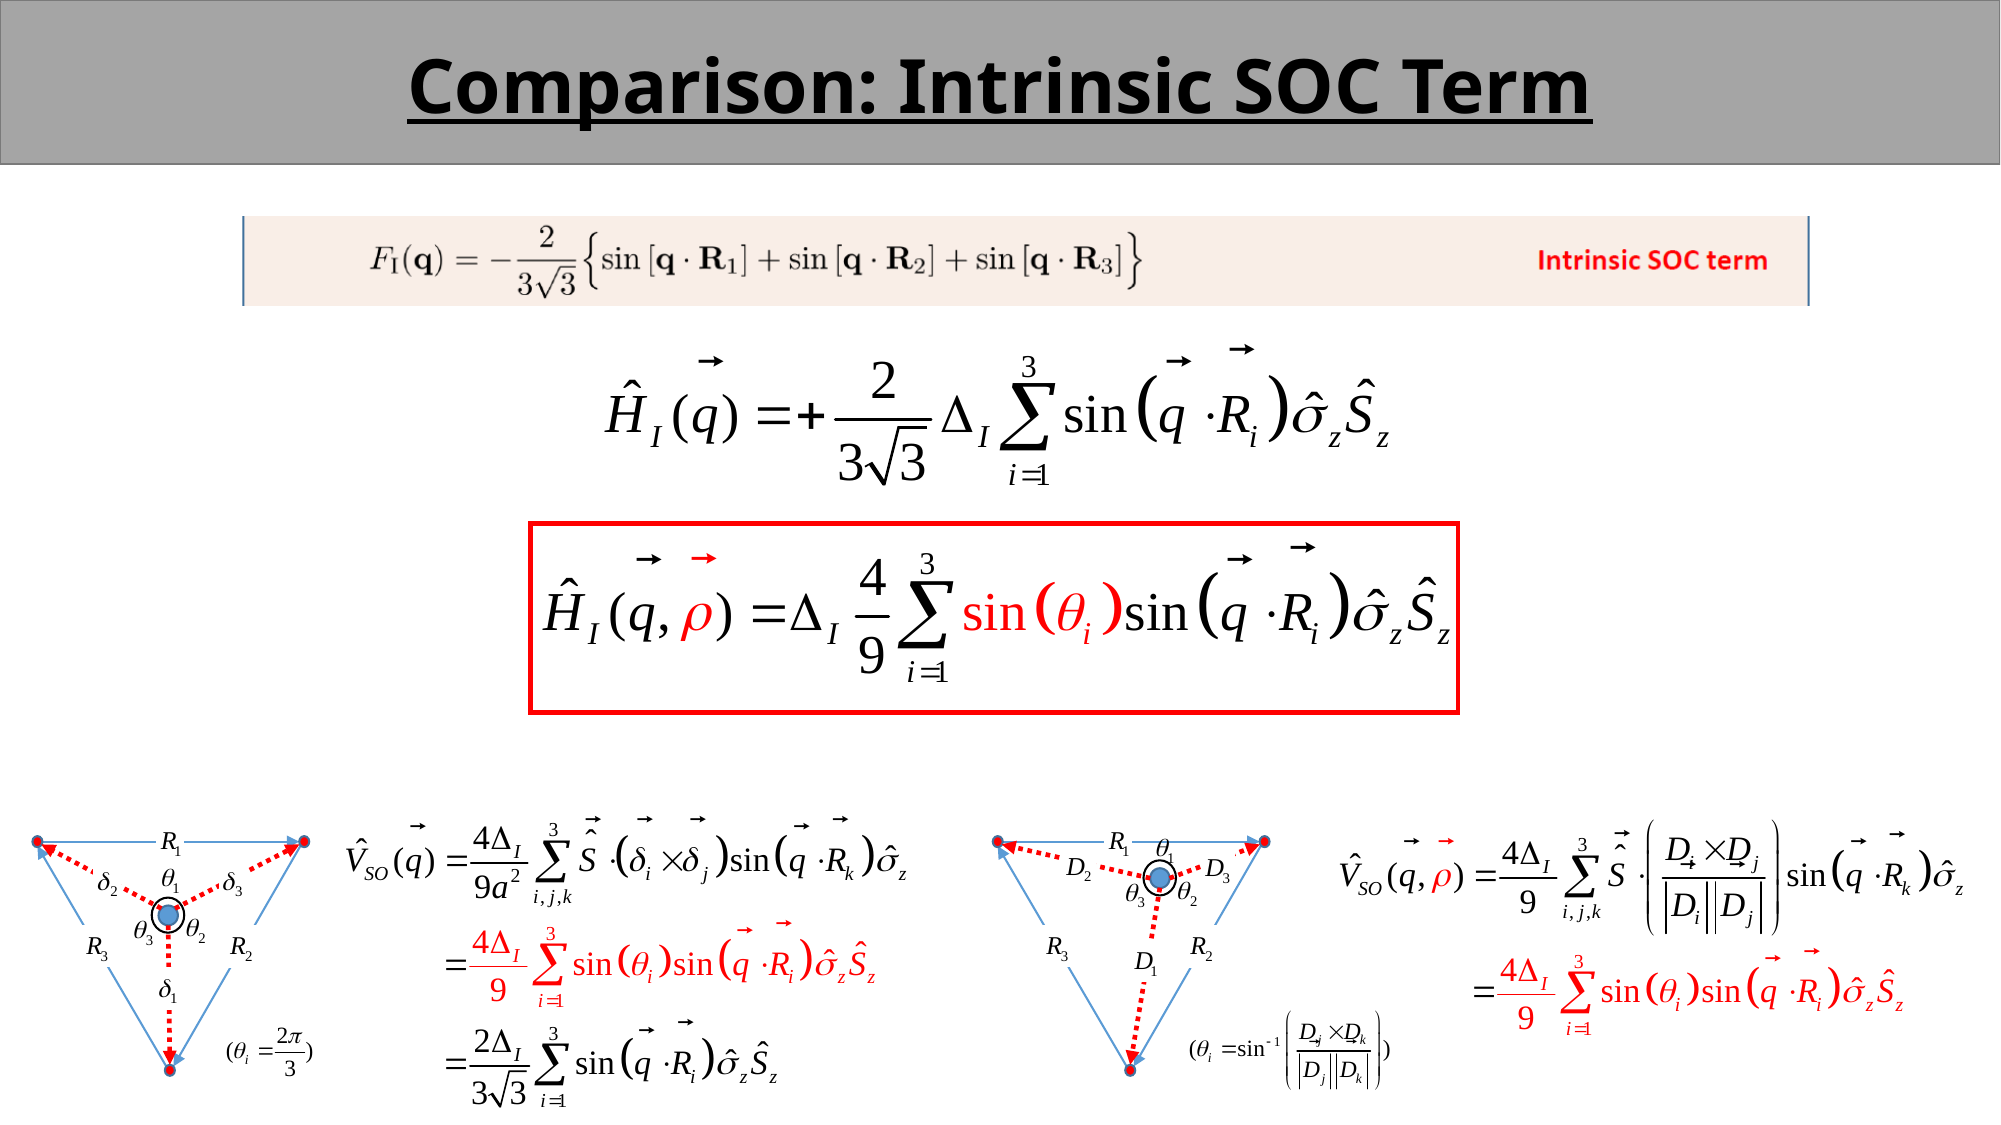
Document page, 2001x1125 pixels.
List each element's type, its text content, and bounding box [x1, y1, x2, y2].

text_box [1152, 830, 1179, 870]
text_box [1061, 844, 1097, 888]
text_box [1185, 1006, 1395, 1096]
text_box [1104, 819, 1133, 844]
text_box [997, 847, 1127, 1067]
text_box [595, 341, 1404, 498]
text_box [225, 925, 258, 968]
text_box [1258, 835, 1271, 849]
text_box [342, 815, 918, 1115]
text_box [1130, 983, 1160, 1065]
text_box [173, 845, 301, 1067]
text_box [218, 860, 247, 904]
text_box [298, 835, 311, 849]
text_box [1097, 844, 1151, 879]
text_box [154, 967, 181, 1011]
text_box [1336, 813, 1975, 1042]
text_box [1200, 846, 1236, 890]
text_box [1173, 873, 1202, 913]
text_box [1130, 888, 1160, 939]
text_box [157, 860, 184, 900]
text_box [530, 522, 1459, 713]
picture [173, 215, 1827, 306]
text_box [1169, 844, 1260, 879]
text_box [182, 910, 211, 950]
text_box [175, 844, 300, 909]
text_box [1185, 925, 1218, 968]
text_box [222, 1021, 319, 1083]
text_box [93, 860, 122, 904]
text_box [37, 847, 167, 1067]
text_box [991, 835, 1004, 849]
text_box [1133, 845, 1262, 1067]
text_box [81, 924, 112, 968]
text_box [533, 539, 1466, 695]
title Comparison: Intrinsic SOC Term [249, 0, 1750, 178]
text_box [156, 819, 185, 860]
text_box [1121, 875, 1150, 914]
text_box [163, 1064, 176, 1077]
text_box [1001, 844, 1061, 879]
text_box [41, 844, 162, 909]
text_box [31, 835, 44, 849]
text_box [130, 912, 159, 952]
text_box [1129, 939, 1162, 983]
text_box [1041, 924, 1072, 968]
text_box [167, 900, 173, 934]
text_box [1124, 1064, 1137, 1077]
